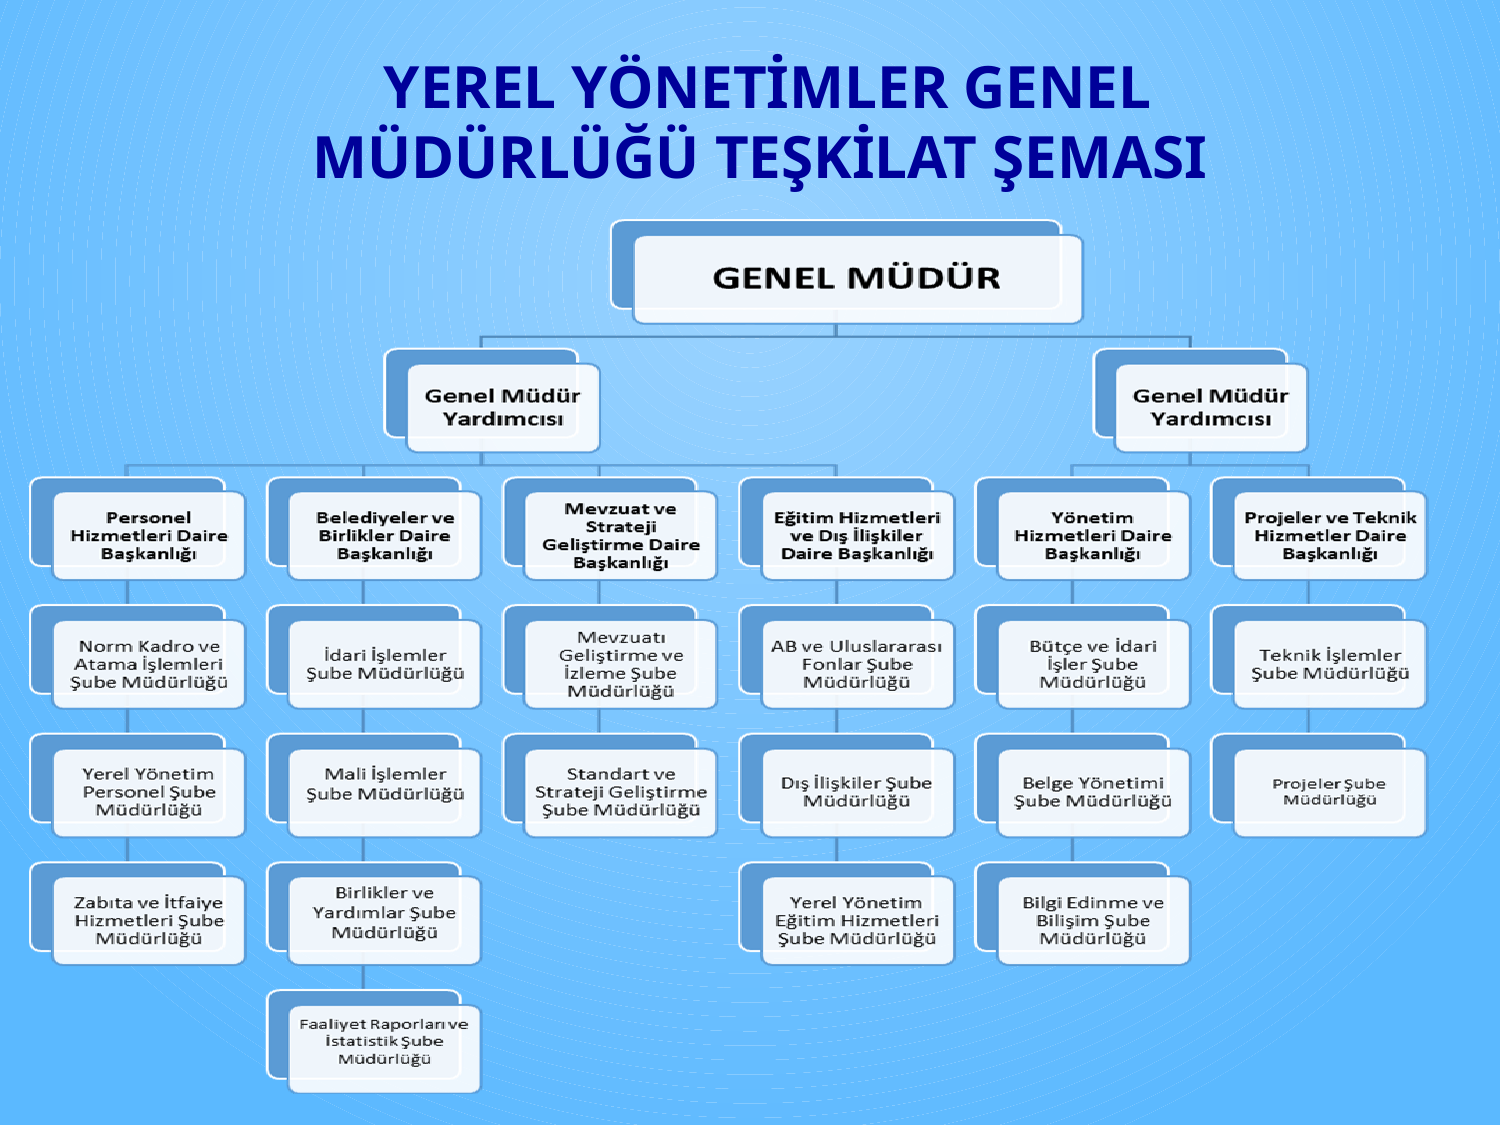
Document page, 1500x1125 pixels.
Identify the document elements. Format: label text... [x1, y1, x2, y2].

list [29, 219, 1436, 1095]
text_box YEREL YÖNETİMLER GENEL MÜDÜRLÜĞÜ TEŞKİLAT ŞEMASI [218, 42, 1317, 217]
